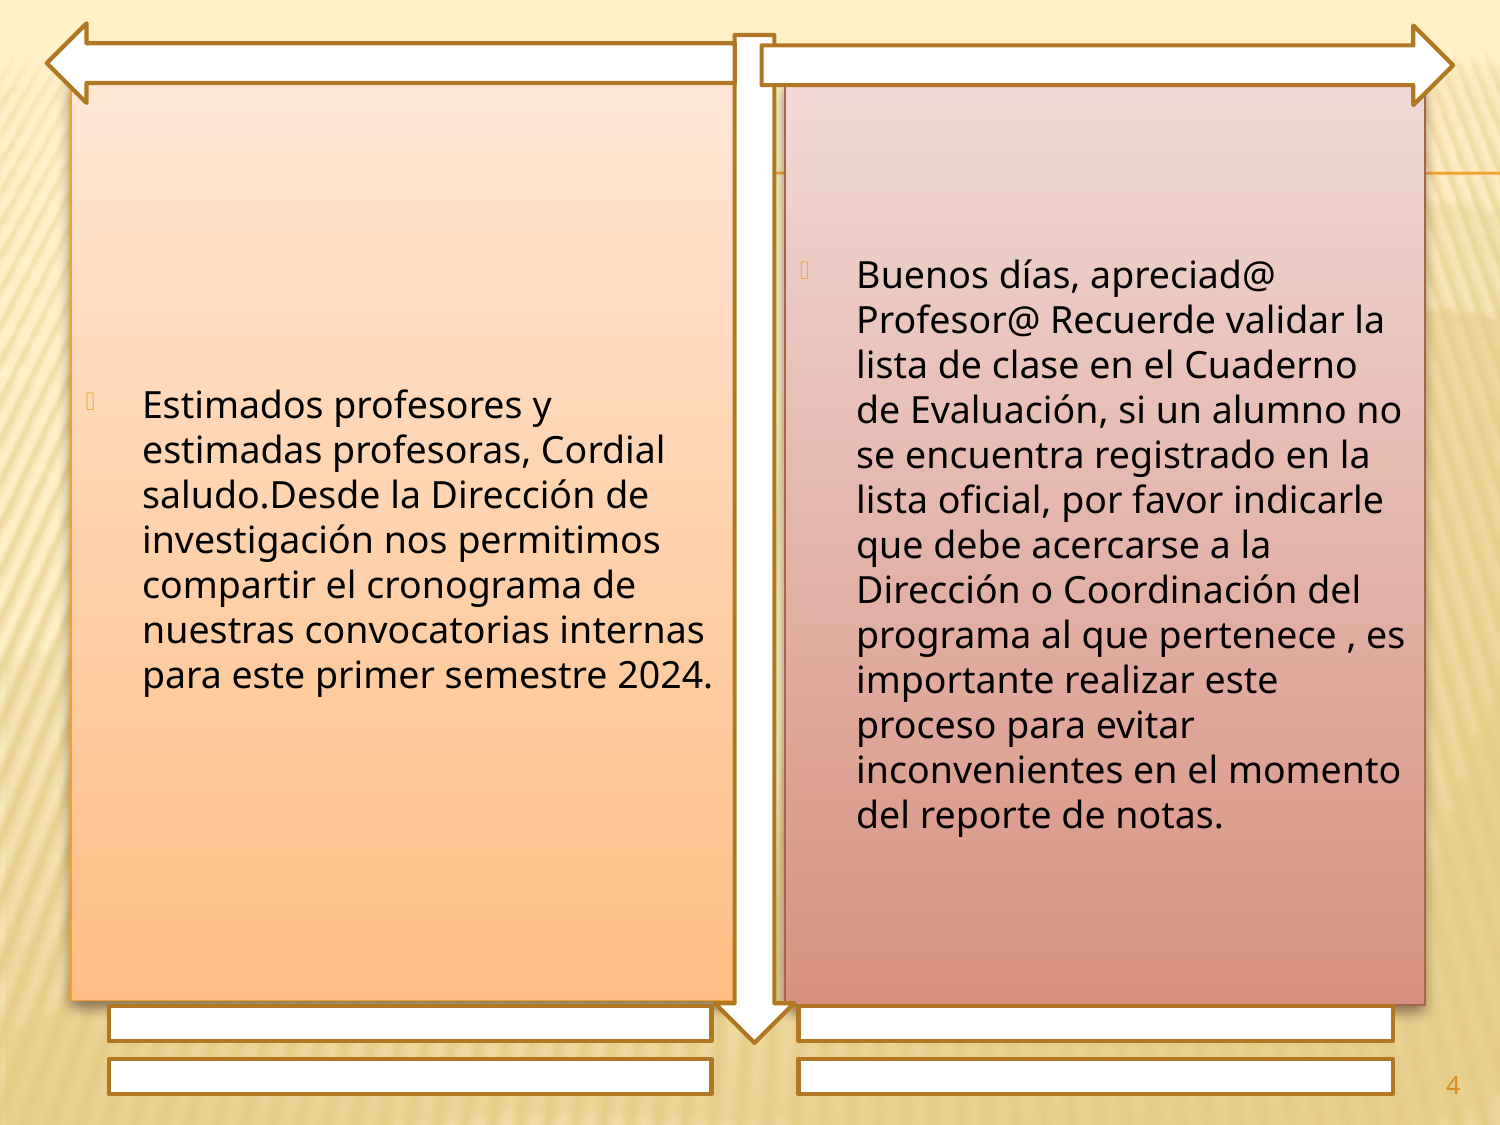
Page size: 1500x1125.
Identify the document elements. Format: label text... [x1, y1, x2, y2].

text_box [712, 32, 797, 1046]
slide_number 4 [1350, 1062, 1475, 1103]
list Estimados profesores y estimadas profesoras, Cordial saludo.Desde la Dirección de investigación nos permitimos compartir el cronograma de nuestras convocatorias internas para este primer semestre 2024. [70, 86, 732, 1001]
text_box [107, 1057, 714, 1096]
text_box [759, 23, 1456, 107]
text_box [107, 1004, 714, 1043]
text_box [796, 1004, 1395, 1043]
text_box [44, 21, 737, 105]
text_box [796, 1057, 1395, 1096]
list Buenos días, apreciad@ Profesor@ Recuerde validar la lista de clase en el Cuaderno de Evaluación, si un alumno no se encuentra registrado en la lista oficial, por favor indicarle que debe acercarse a la Dirección o Coordinación del programa al que pertenece , es importante realizar este proceso para evitar inconvenientes en el momento del reporte de notas. [784, 88, 1426, 1006]
